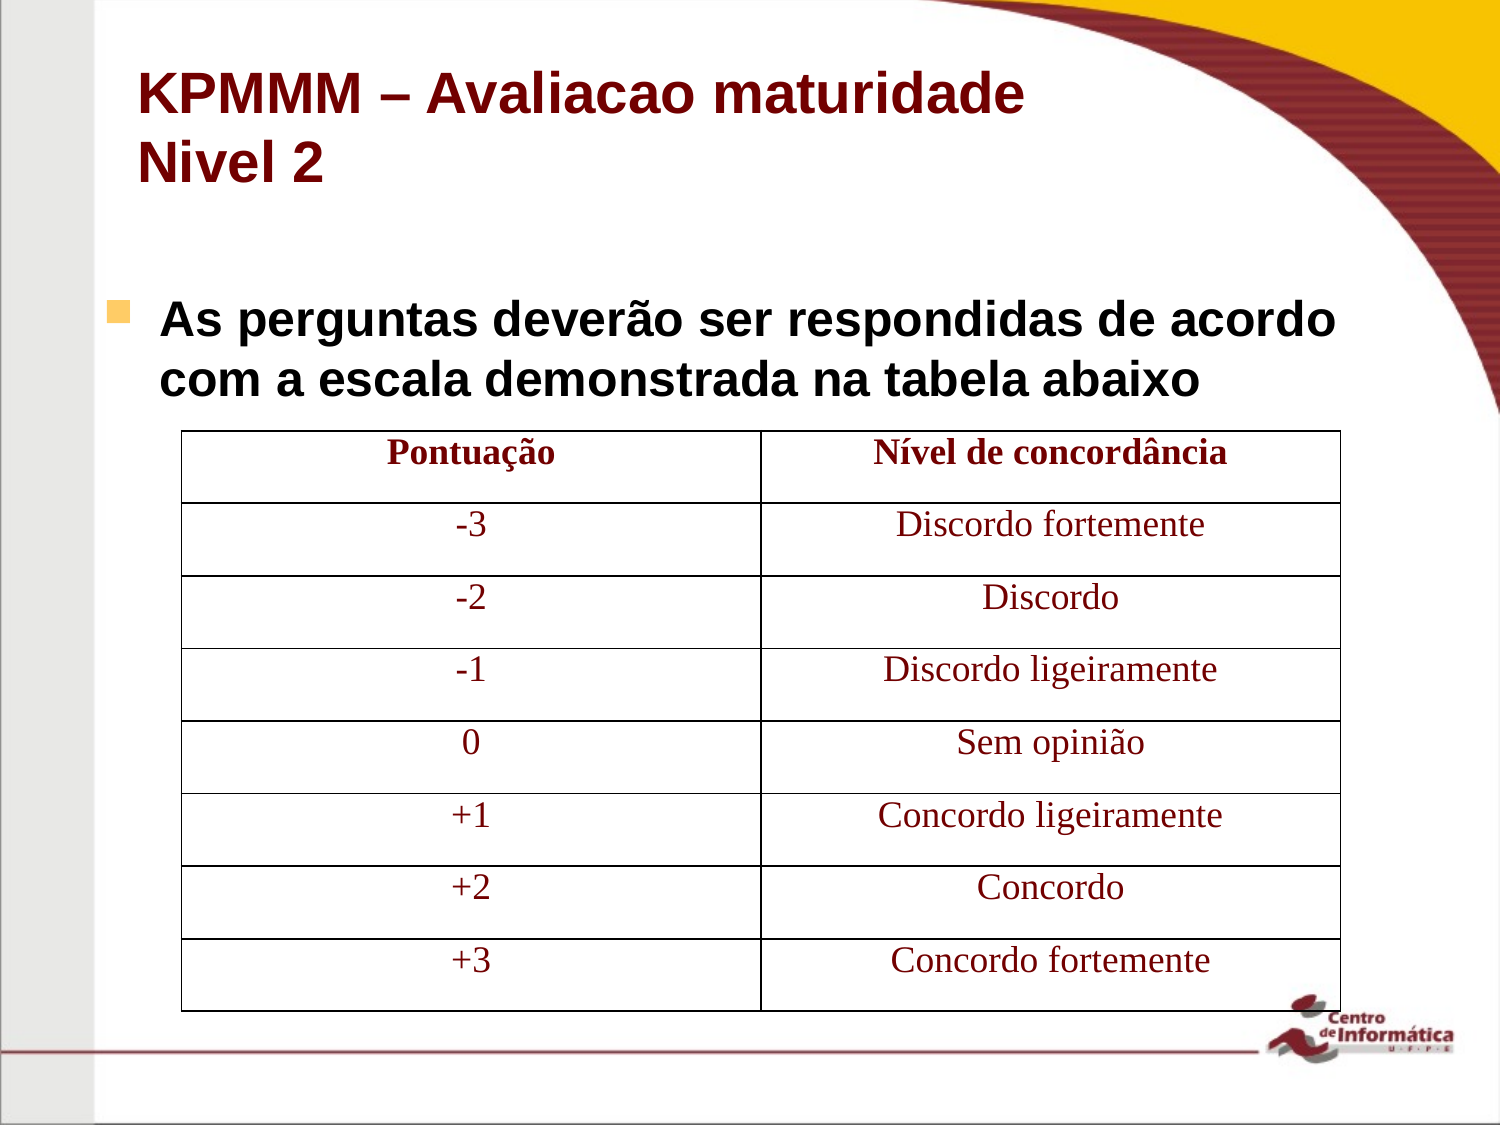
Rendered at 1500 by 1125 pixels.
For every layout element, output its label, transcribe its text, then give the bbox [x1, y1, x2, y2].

table_header Pontuação [182, 432, 760, 502]
picture [0, 0, 1500, 1125]
title KPMMM – Avaliacao maturidade Nivel 2 [121, 30, 1318, 219]
table_cell Sem opinião [762, 722, 1340, 793]
table_cell +3 [182, 940, 760, 1010]
table_cell -1 [182, 649, 760, 720]
table_cell -3 [182, 504, 760, 575]
table_cell Concordo [762, 867, 1340, 938]
table_cell +1 [182, 794, 760, 865]
table_cell Discordo [762, 577, 1340, 648]
table_cell Concordo ligeiramente [762, 794, 1340, 865]
table_cell 0 [182, 722, 760, 793]
table_cell Discordo ligeiramente [762, 649, 1340, 720]
table_cell -2 [182, 577, 760, 648]
table_cell +2 [182, 867, 760, 938]
table_header Nível de concordância [762, 432, 1340, 502]
table_cell Concordo fortemente [762, 940, 1340, 1010]
list As perguntas deverão ser respondidas de acordo com a escala demonstrada na tabela abaixo [88, 278, 1388, 1038]
table_cell Discordo fortemente [762, 504, 1340, 575]
